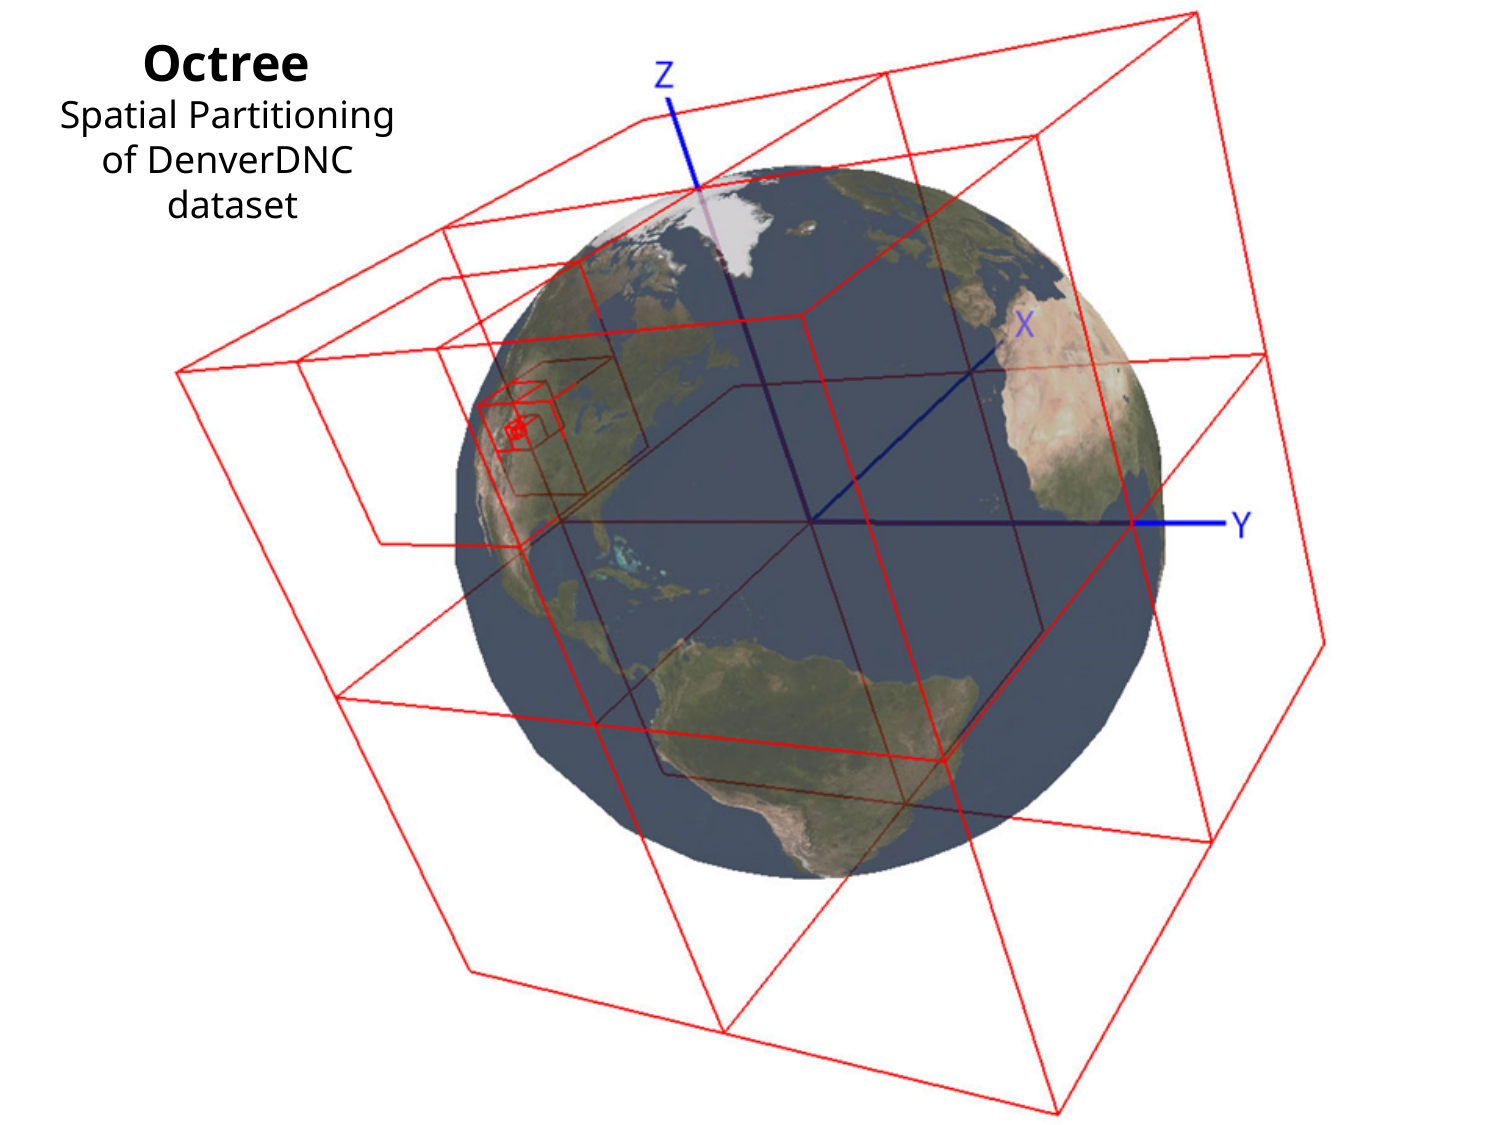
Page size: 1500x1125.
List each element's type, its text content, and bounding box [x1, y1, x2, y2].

text_box Octree Spatial Partitioning of DenverDNC dataset [0, 23, 162, 234]
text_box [168, 1, 1332, 1124]
